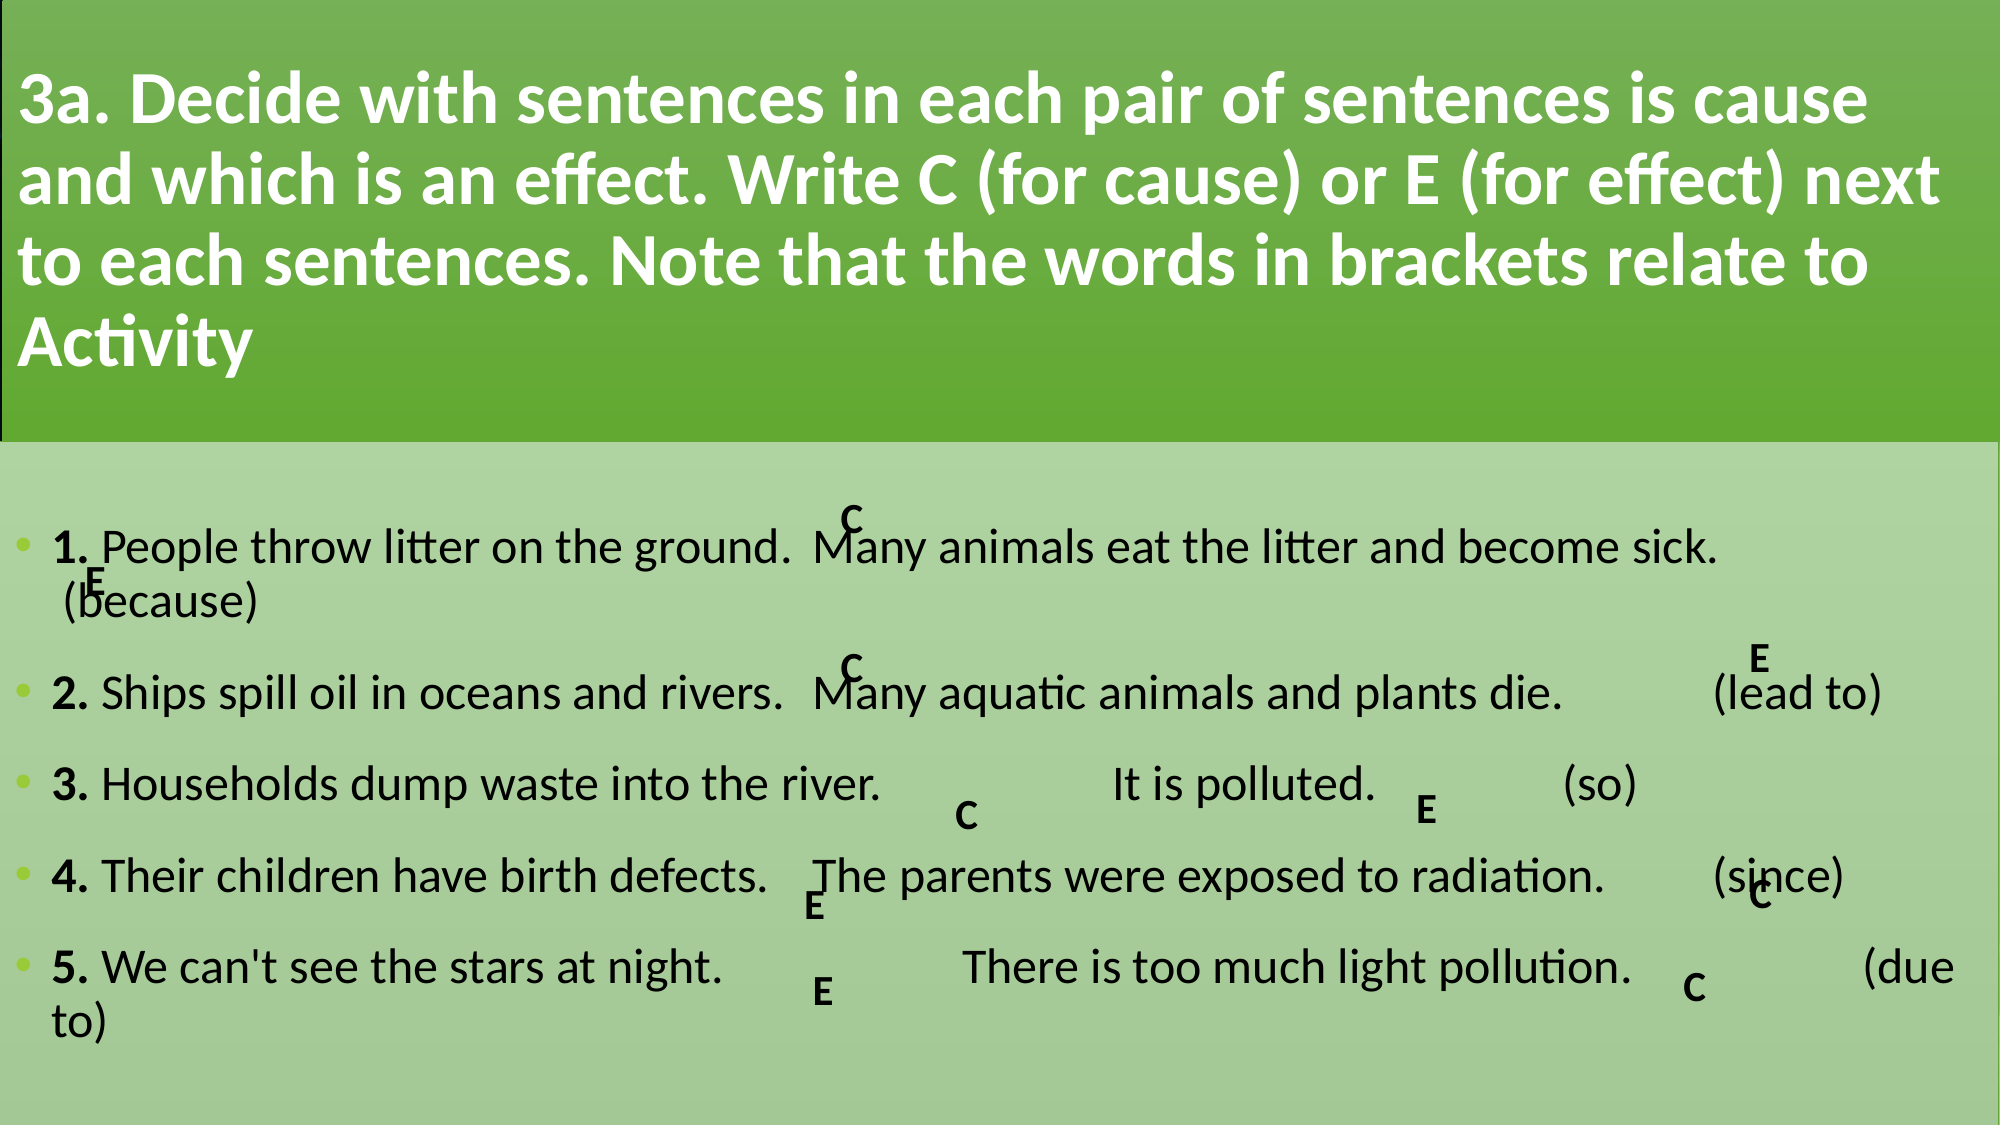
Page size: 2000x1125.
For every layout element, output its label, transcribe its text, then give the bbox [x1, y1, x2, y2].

text_box C [787, 637, 917, 700]
text_box E [1694, 627, 1825, 690]
text_box C [901, 784, 1032, 847]
text_box E [758, 961, 889, 1023]
text_box C [1695, 863, 1826, 926]
list 1. People throw litter on the ground. Many animals eat the litter and become sick. (because) 2. Ships spill oil in oceans and rivers. Many aquatic animals and plants die. (lead to) 3. Households dump waste into the river. It is polluted. (so) 4. Their children have birth defects. The parents were exposed to radiation. (since) 5. We can't see the stars at night. There is too much light pollution. (due to) [0, 441, 2000, 1125]
text_box E [1361, 778, 1492, 841]
title 3a. Decide with sentences in each pair of sentences is cause and which is an effect. Write C (for cause) or E (for effect) next to each sentences. Note that the words in brackets relate to Activity [2, 0, 2000, 441]
text_box C [787, 488, 917, 551]
text_box E [30, 550, 161, 613]
text_box E [749, 874, 880, 937]
text_box C [1629, 956, 1760, 1019]
